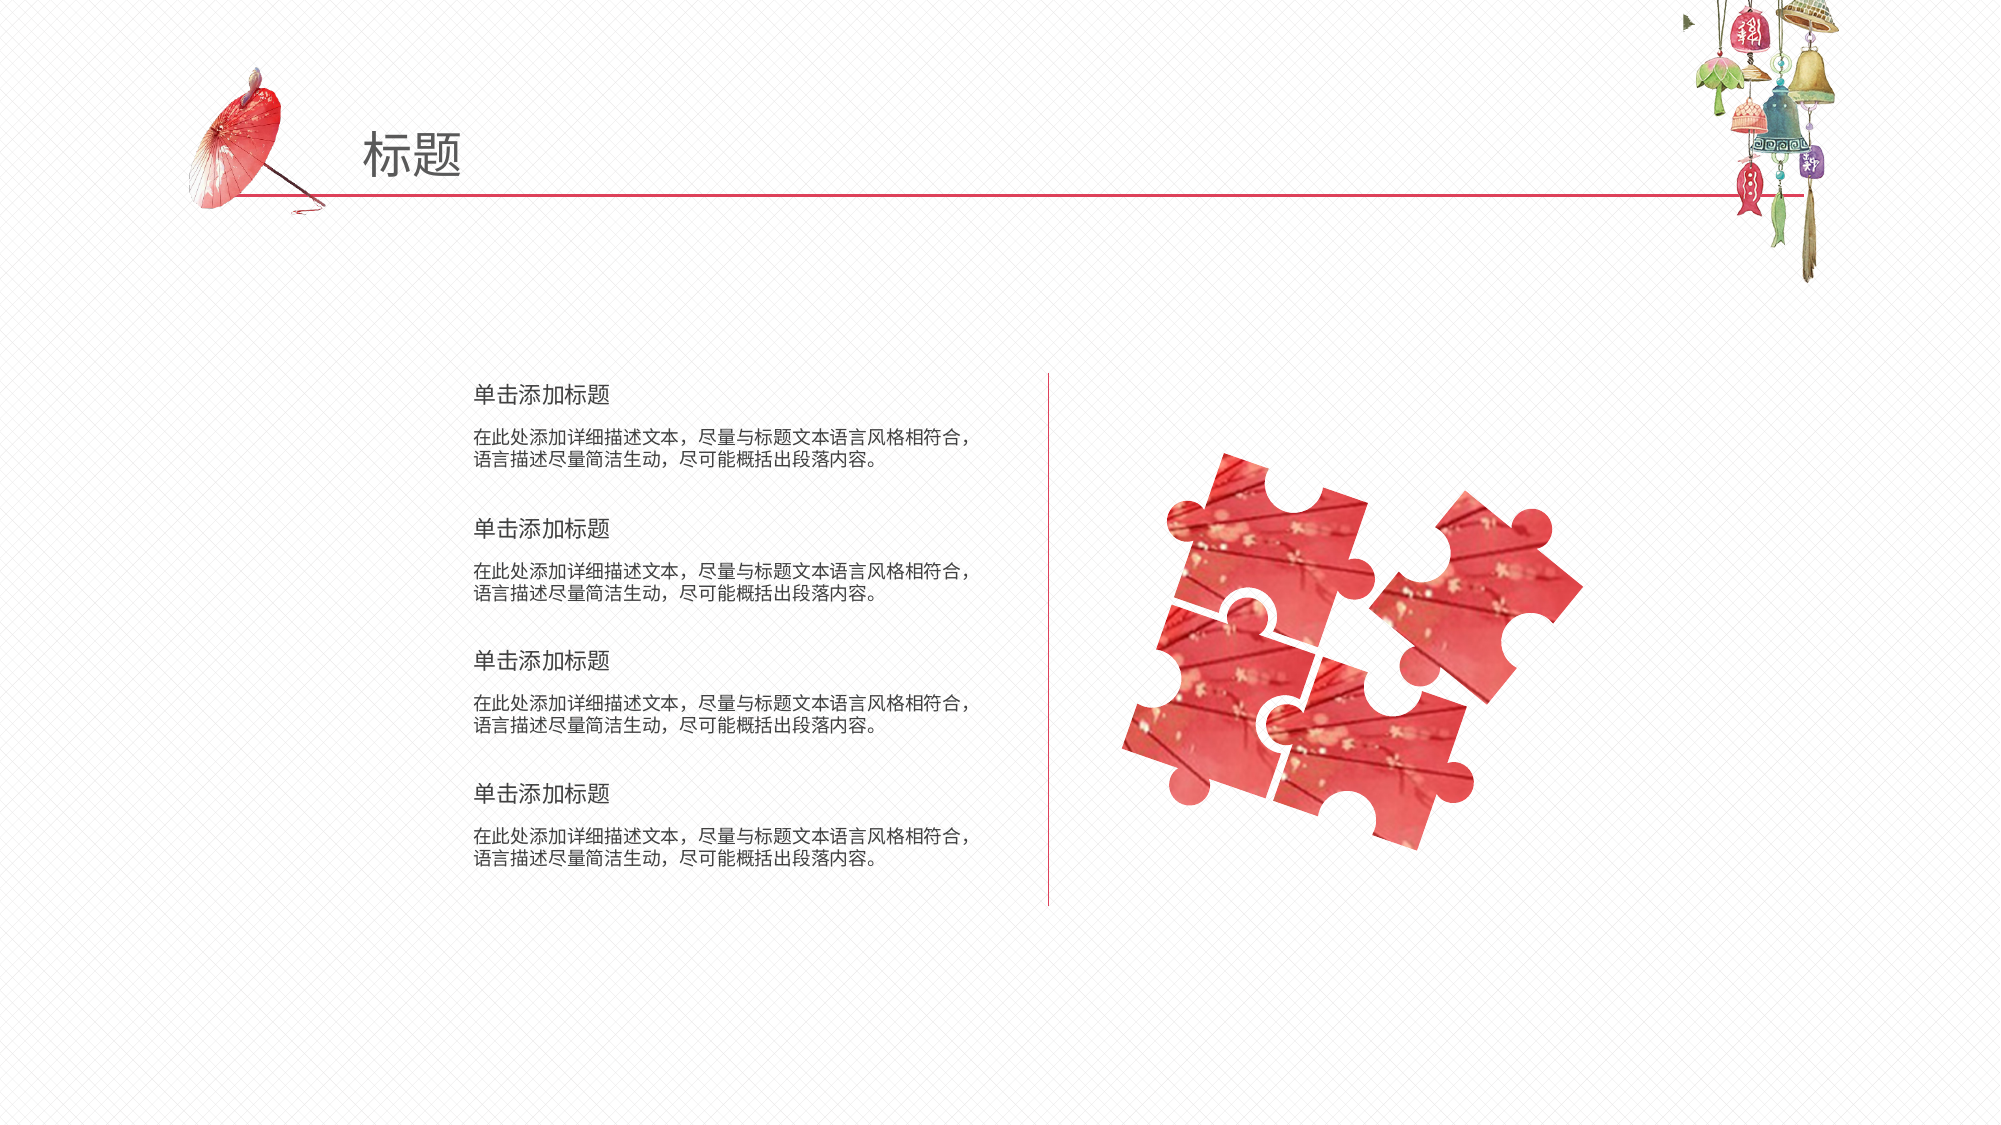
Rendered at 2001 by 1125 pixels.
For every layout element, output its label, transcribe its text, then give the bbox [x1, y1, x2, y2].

picture [178, 41, 331, 230]
picture [1683, 0, 1888, 307]
text_box 单击添加标题 在此处添加详细描述文本，尽量与标题文本语言风格相符合，语言描述尽量简洁生动，尽可能概括出段落内容。 [458, 507, 990, 612]
text_box [1266, 656, 1474, 851]
text_box 单击添加标题 在此处添加详细描述文本，尽量与标题文本语言风格相符合，语言描述尽量简洁生动，尽可能概括出段落内容。 [458, 373, 990, 478]
text_box [1166, 453, 1375, 648]
text_box [1121, 597, 1316, 806]
text_box 单击添加标题 在此处添加详细描述文本，尽量与标题文本语言风格相符合，语言描述尽量简洁生动，尽可能概括出段落内容。 [458, 771, 990, 877]
text_box 标题 [331, 116, 506, 192]
text_box 单击添加标题 在此处添加详细描述文本，尽量与标题文本语言风格相符合，语言描述尽量简洁生动，尽可能概括出段落内容。 [458, 639, 990, 745]
text_box [1368, 490, 1584, 705]
